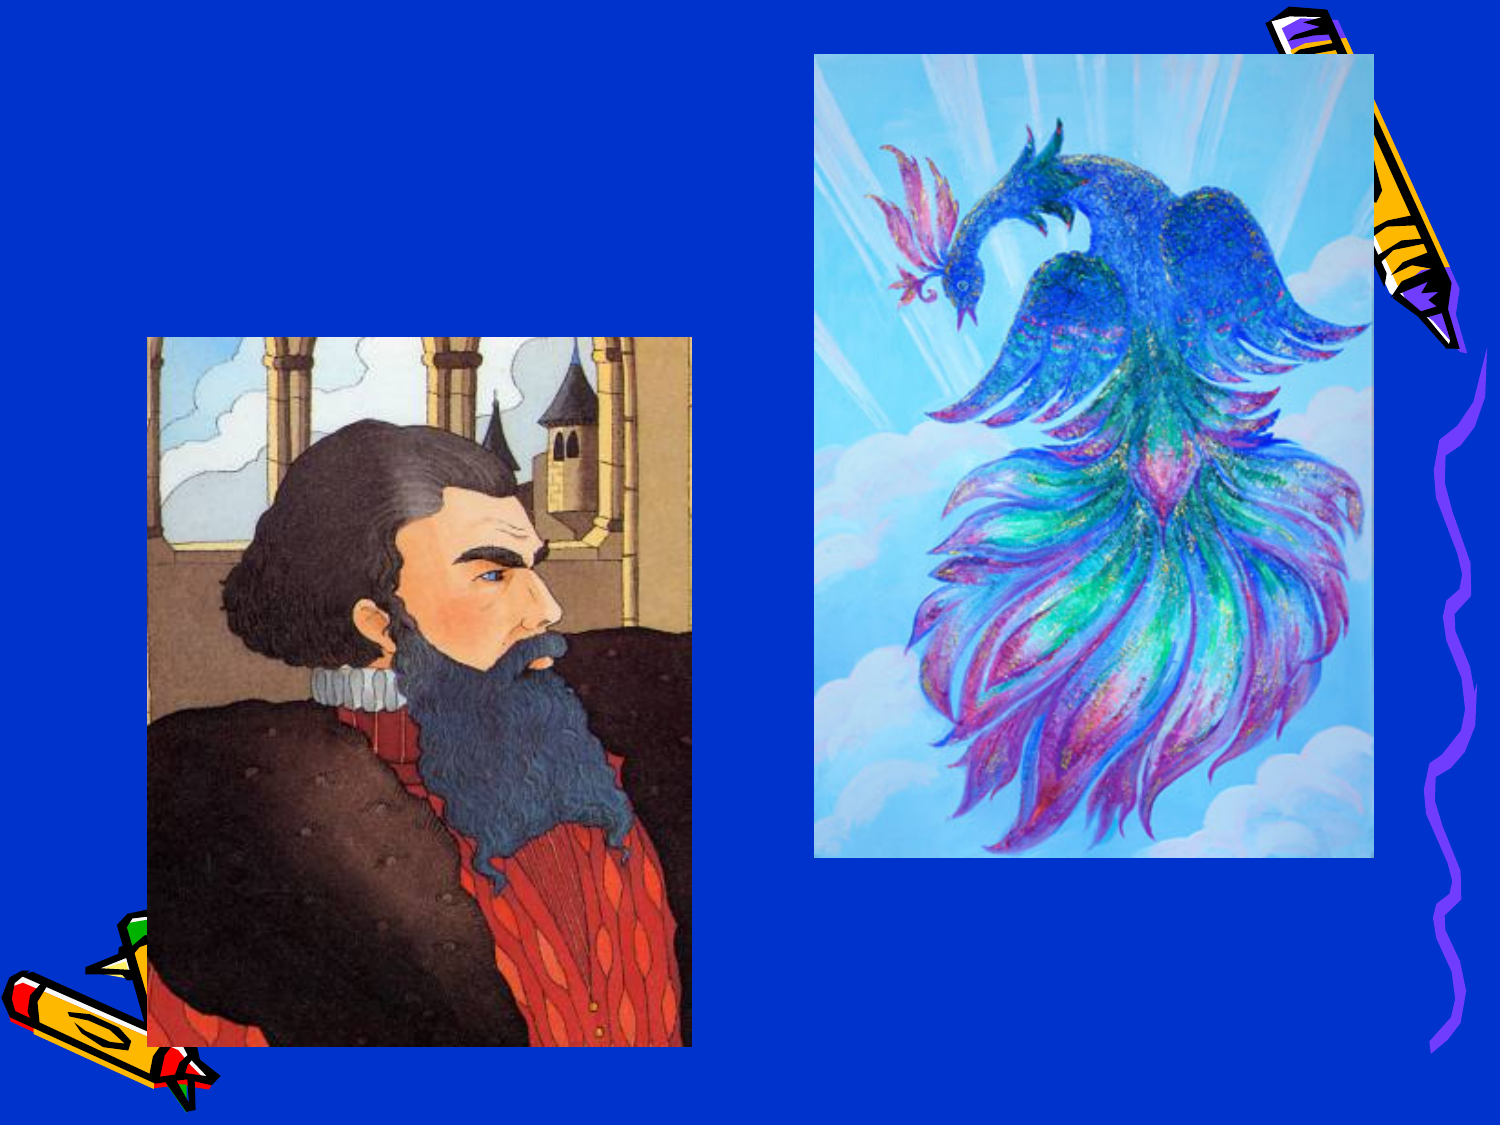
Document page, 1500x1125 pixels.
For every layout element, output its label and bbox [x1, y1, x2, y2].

picture [814, 54, 1374, 858]
picture [147, 337, 692, 1047]
